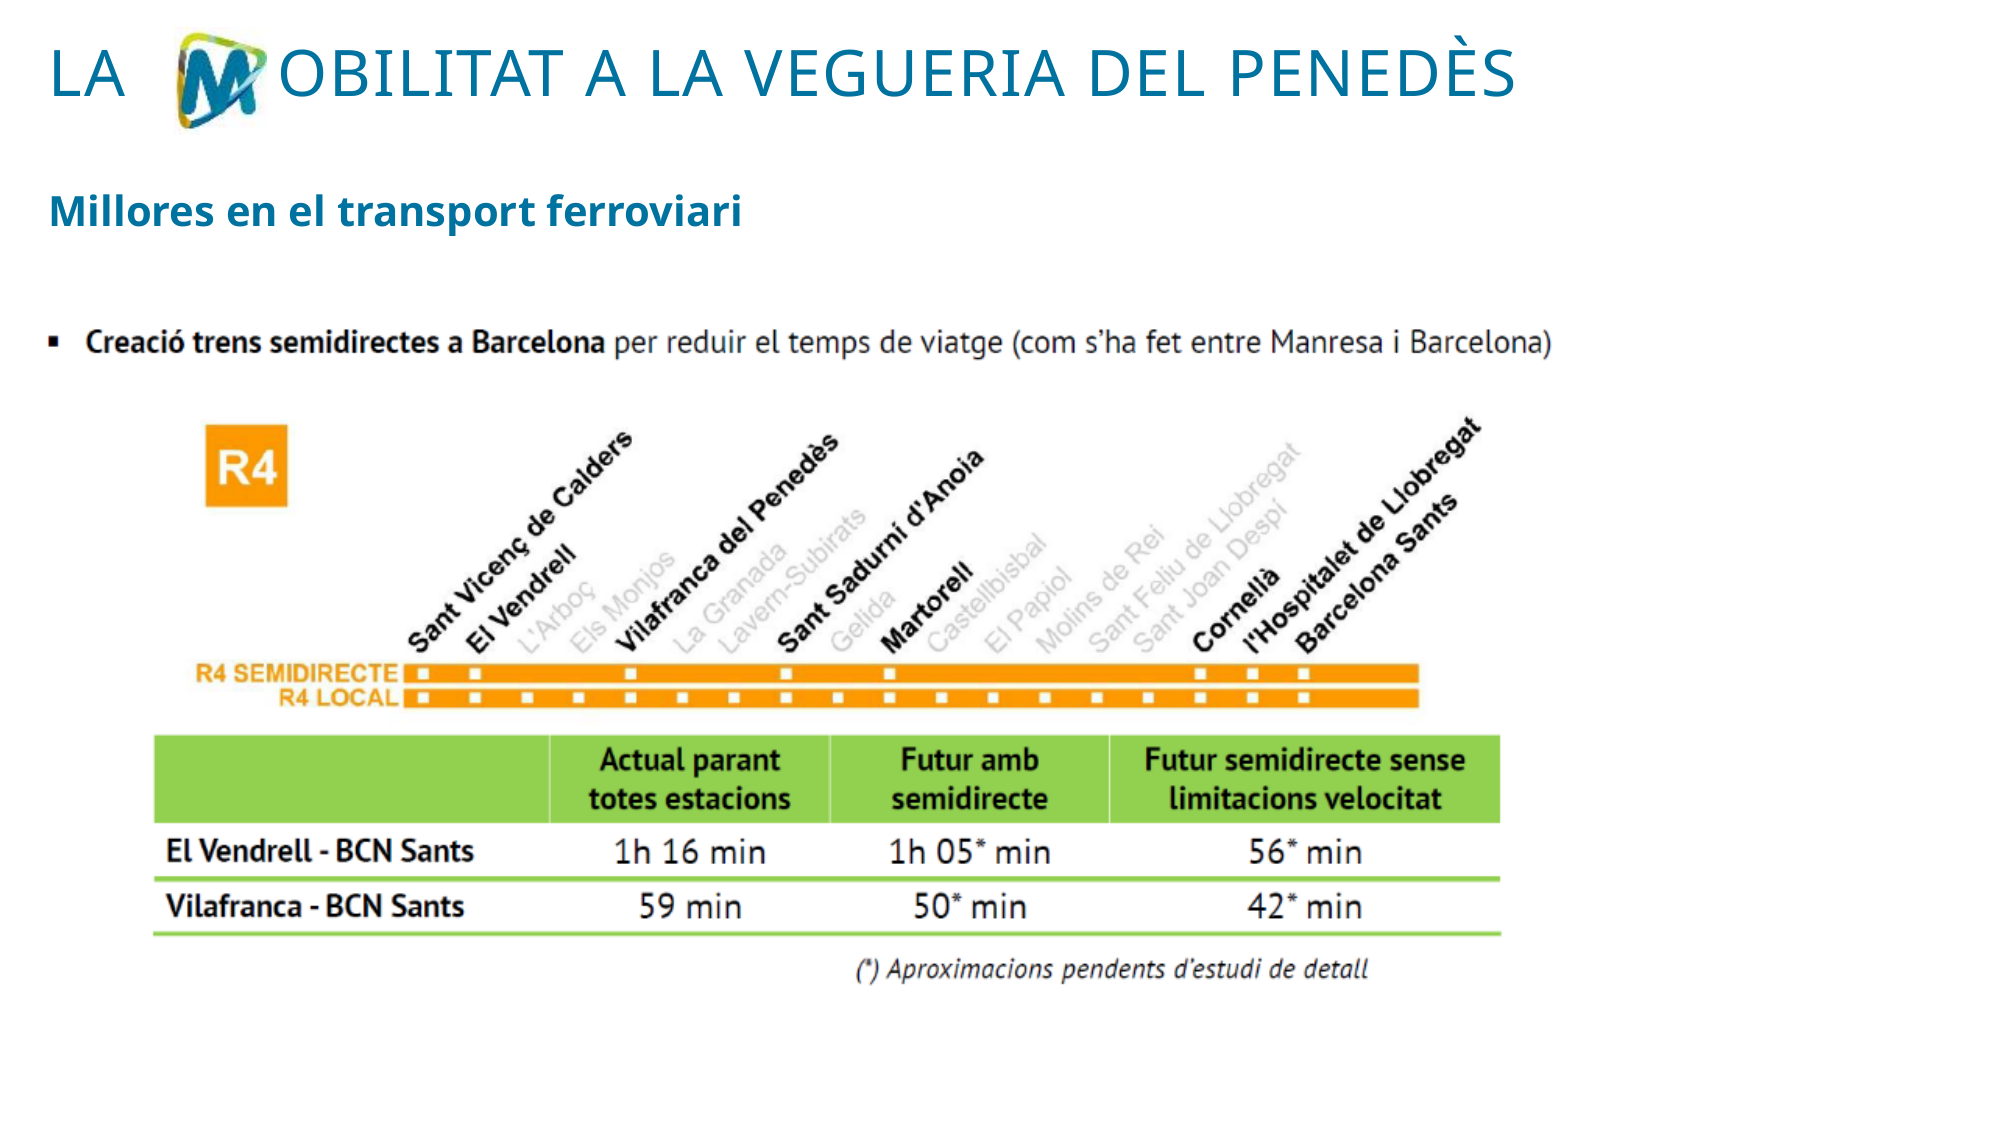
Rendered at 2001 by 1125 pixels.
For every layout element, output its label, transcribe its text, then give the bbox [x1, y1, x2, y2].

text_box la obilitat a la vegueria del Penedès [15, 40, 1610, 166]
picture [174, 27, 267, 135]
text_box Millores en el transport ferroviari [33, 177, 1480, 243]
picture [38, 311, 1569, 1003]
